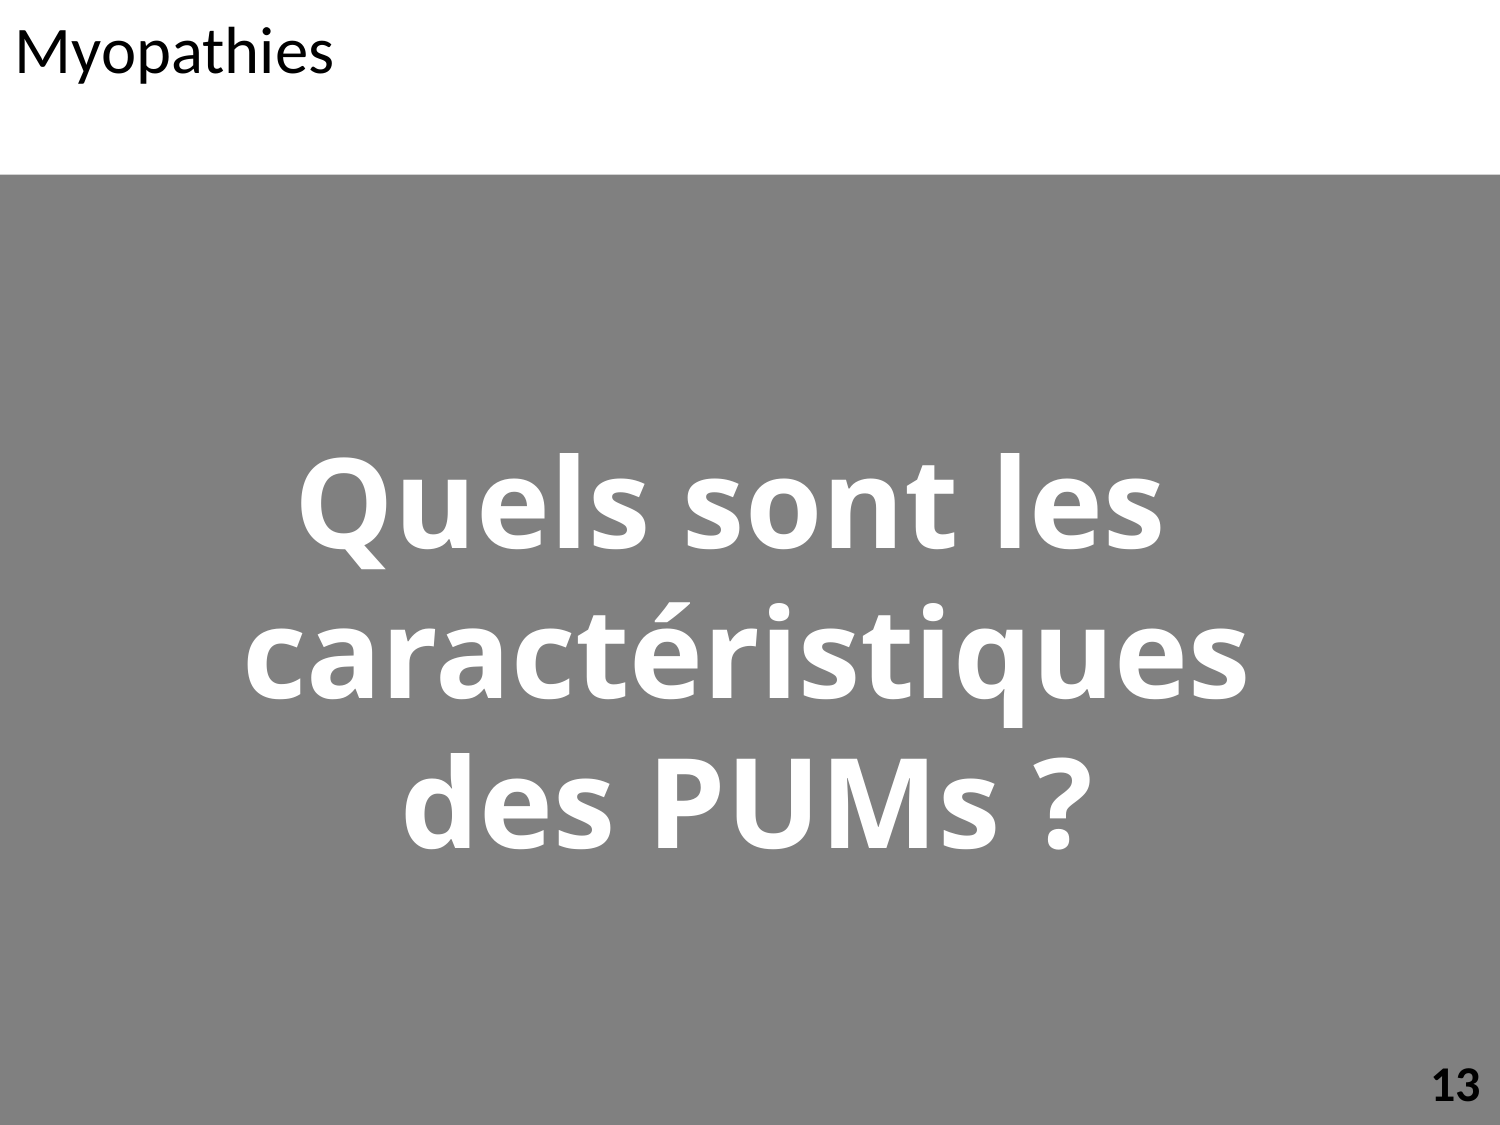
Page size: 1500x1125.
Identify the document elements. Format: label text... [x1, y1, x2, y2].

text_box 13 [1415, 1043, 1496, 1119]
text_box Myopathies [0, 0, 1500, 175]
text_box Quels sont les caractéristiques des PUMs ? [227, 416, 1267, 882]
